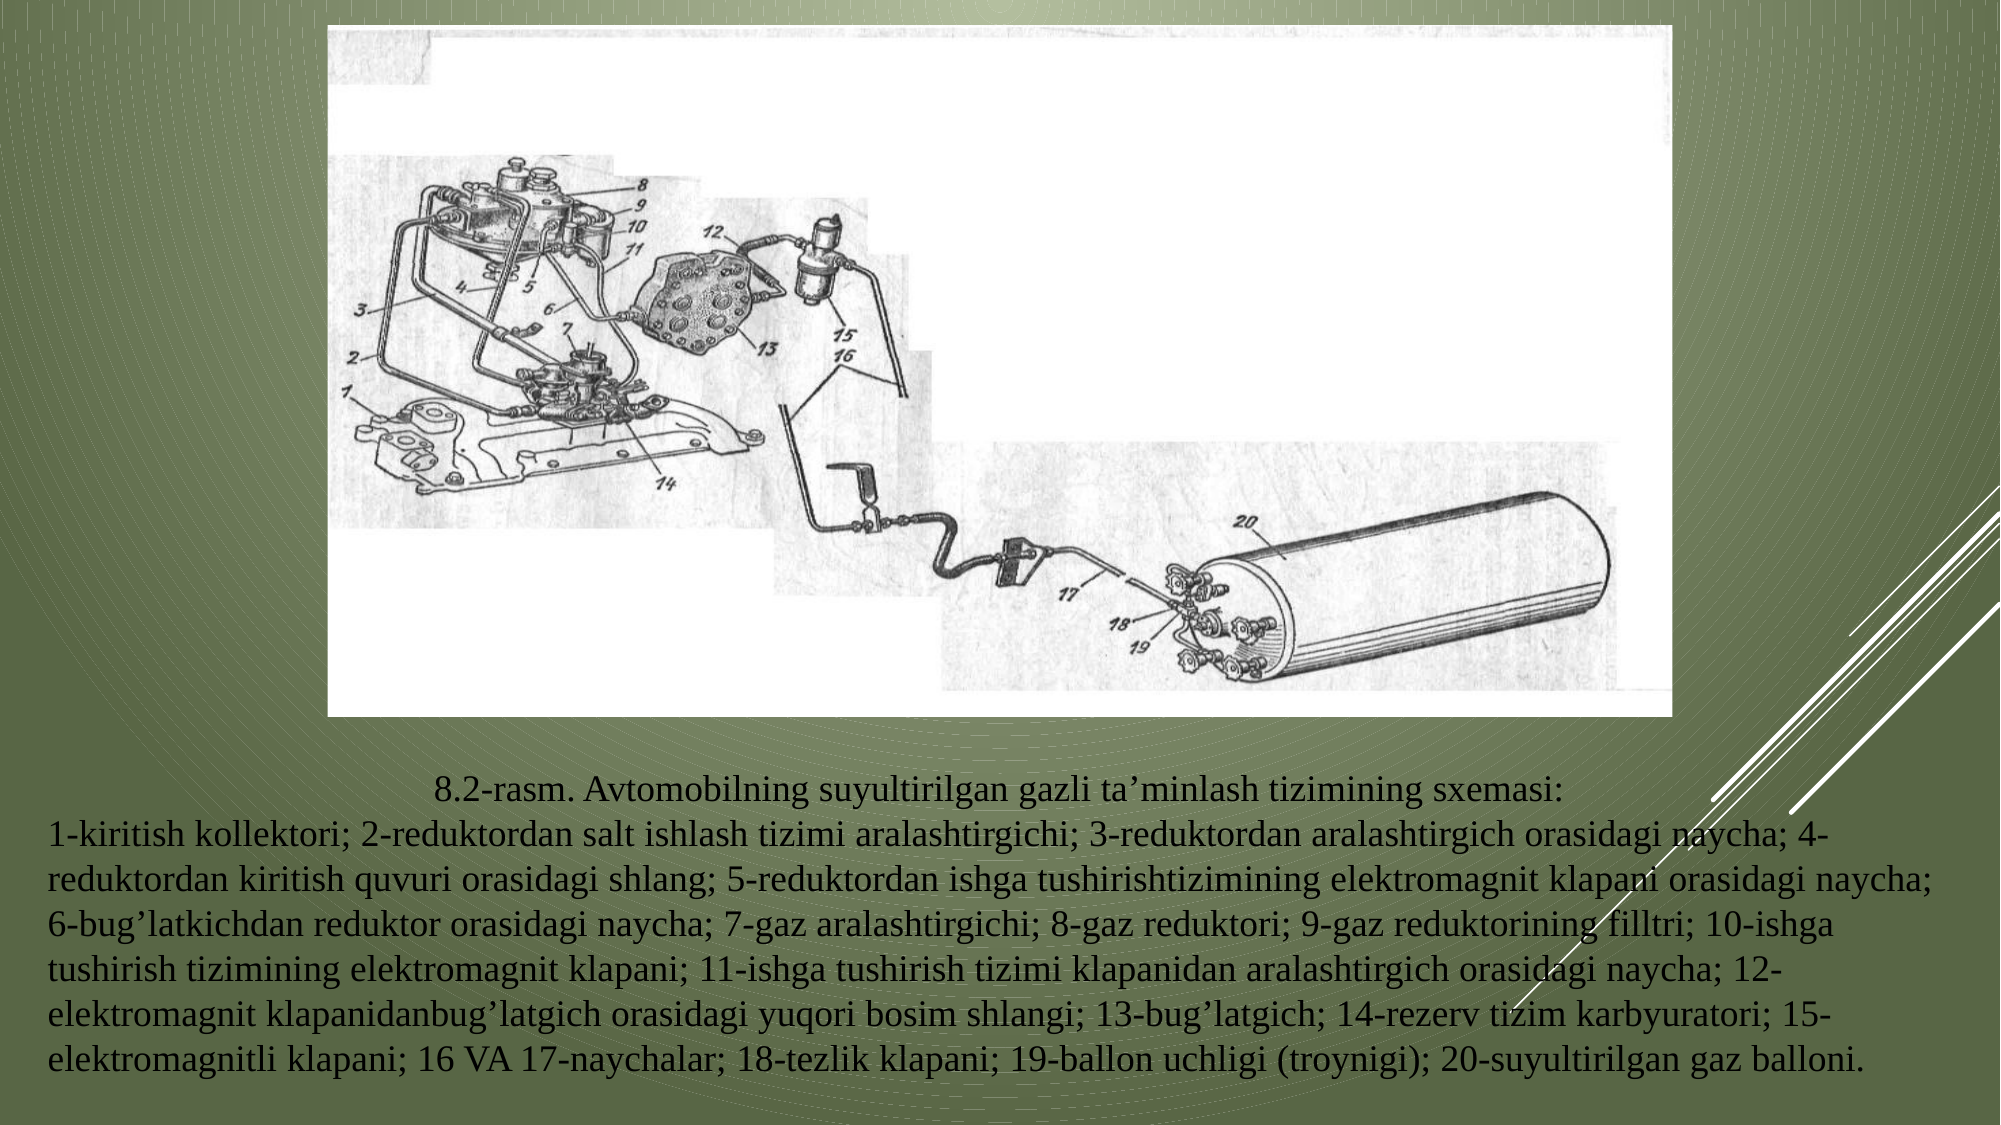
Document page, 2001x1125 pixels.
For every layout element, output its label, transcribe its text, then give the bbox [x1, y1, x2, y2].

text_box 8.2-rasm. Avtomobilning suyultirilgan gazli ta’minlash tizimining sxemasi: 1-kiritish kollektori; 2-reduktordan salt ishlash tizimi aralashtirgichi; 3-reduktordan aralashtirgich orasidagi naycha; 4-reduktordan kiritish quvuri orasidagi shlang; 5-reduktordan ishga tushirishtizimining elektromagnit klapani orasidagi naycha; 6-bug’latkichdan reduktor orasidagi naycha; 7-gaz aralashtirgichi; 8-gaz reduktori; 9-gaz reduktorining filltri; 10-ishga tushirish tizimining elektromagnit klapani; 11-ishga tushirish tizimi klapanidan aralashtirgich orasidagi naycha; 12-elektromagnit klapanidanbug’latgich orasidagi yuqori bosim shlangi; 13-bug’latgich; 14-rezerv tizim karbyuratori; 15-elektromagnitli klapani; 16 VA 17-naychalar; 18-tezlik klapani; 19-ballon uchligi (troynigi); 20-suyultirilgan gaz balloni. [32, 756, 1967, 1086]
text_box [327, 25, 1673, 719]
